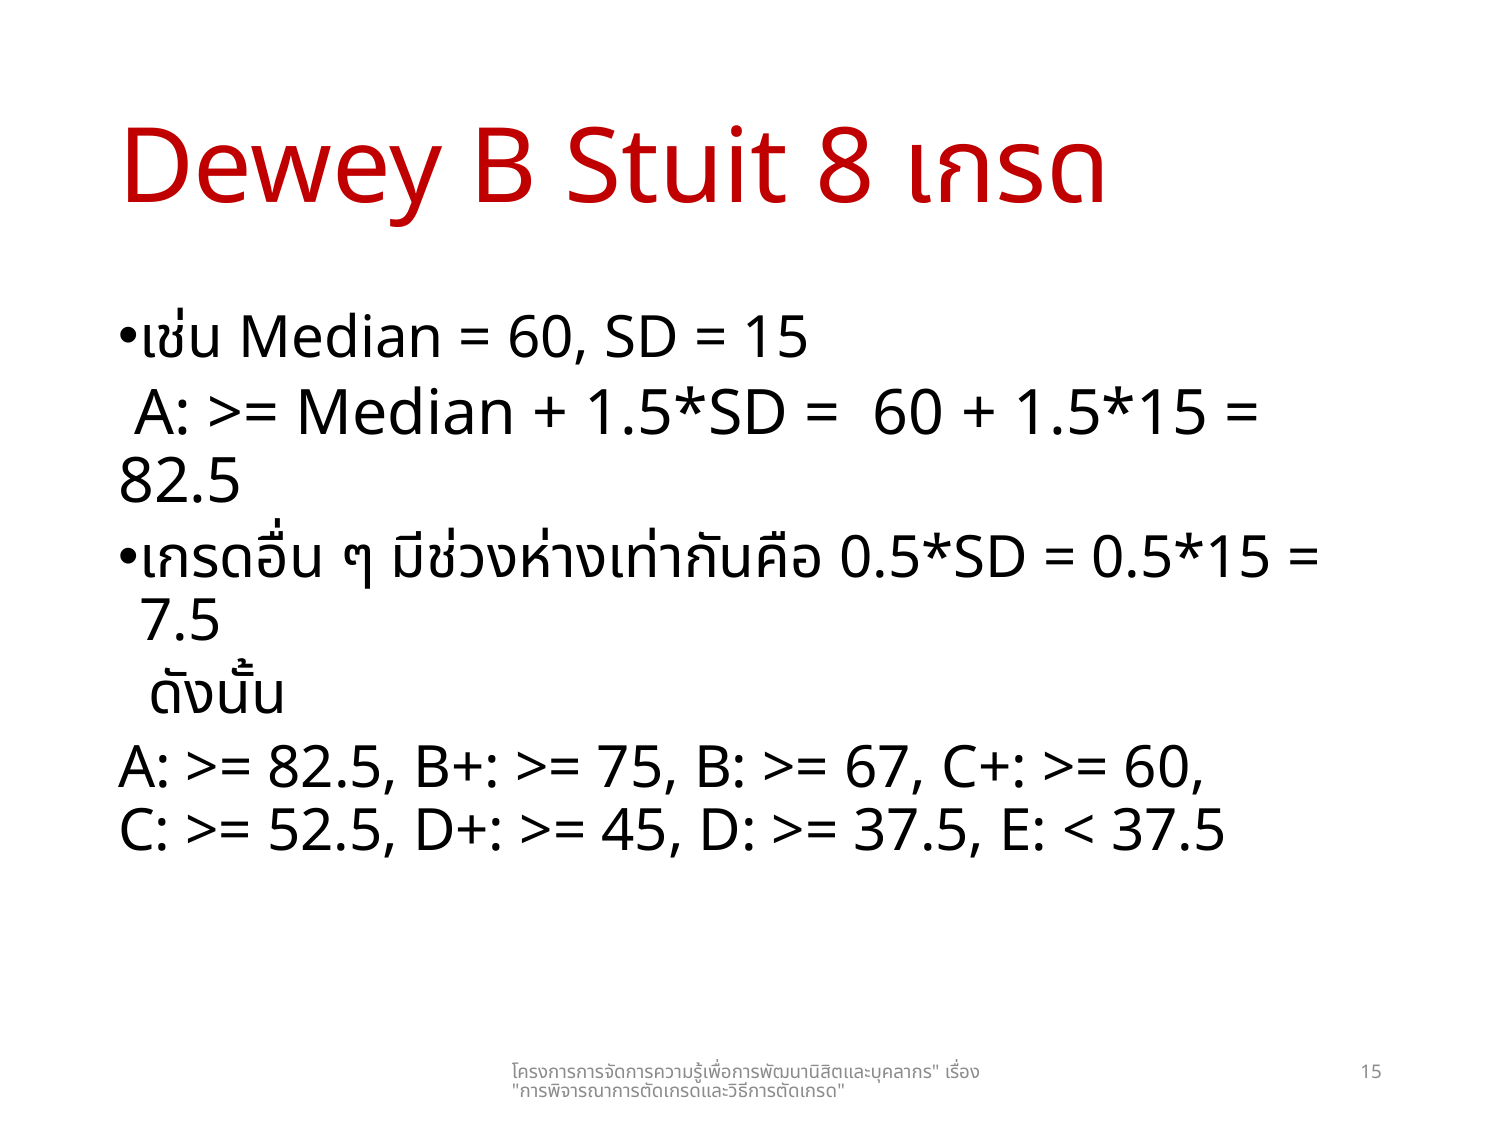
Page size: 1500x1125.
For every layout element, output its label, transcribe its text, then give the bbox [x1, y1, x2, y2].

list เช่น Median = 60, SD = 15 A: >= Median + 1.5*SD = 60 + 1.5*15 = 82.5 เกรดอื่น ๆ มีช่วงห่างเท่ากันคือ 0.5*SD = 0.5*15 = 7.5 ดังนั้น A: >= 82.5, B+: >= 75, B: >= 67, C+: >= 60, C: >= 52.5, D+: >= 45, D: >= 37.5, E: < 37.5 [103, 299, 1397, 1014]
slide_number 15 [1059, 1042, 1397, 1103]
footer โครงการการจัดการความรู้เพื่อการพัฒนานิสิตและบุคลากร" เรื่อง "การพิจารณาการตัดเกรดและวิธีการตัดเกรด" [496, 1042, 1004, 1103]
title Dewey B Stuit 8 เกรด [103, 59, 1397, 278]
